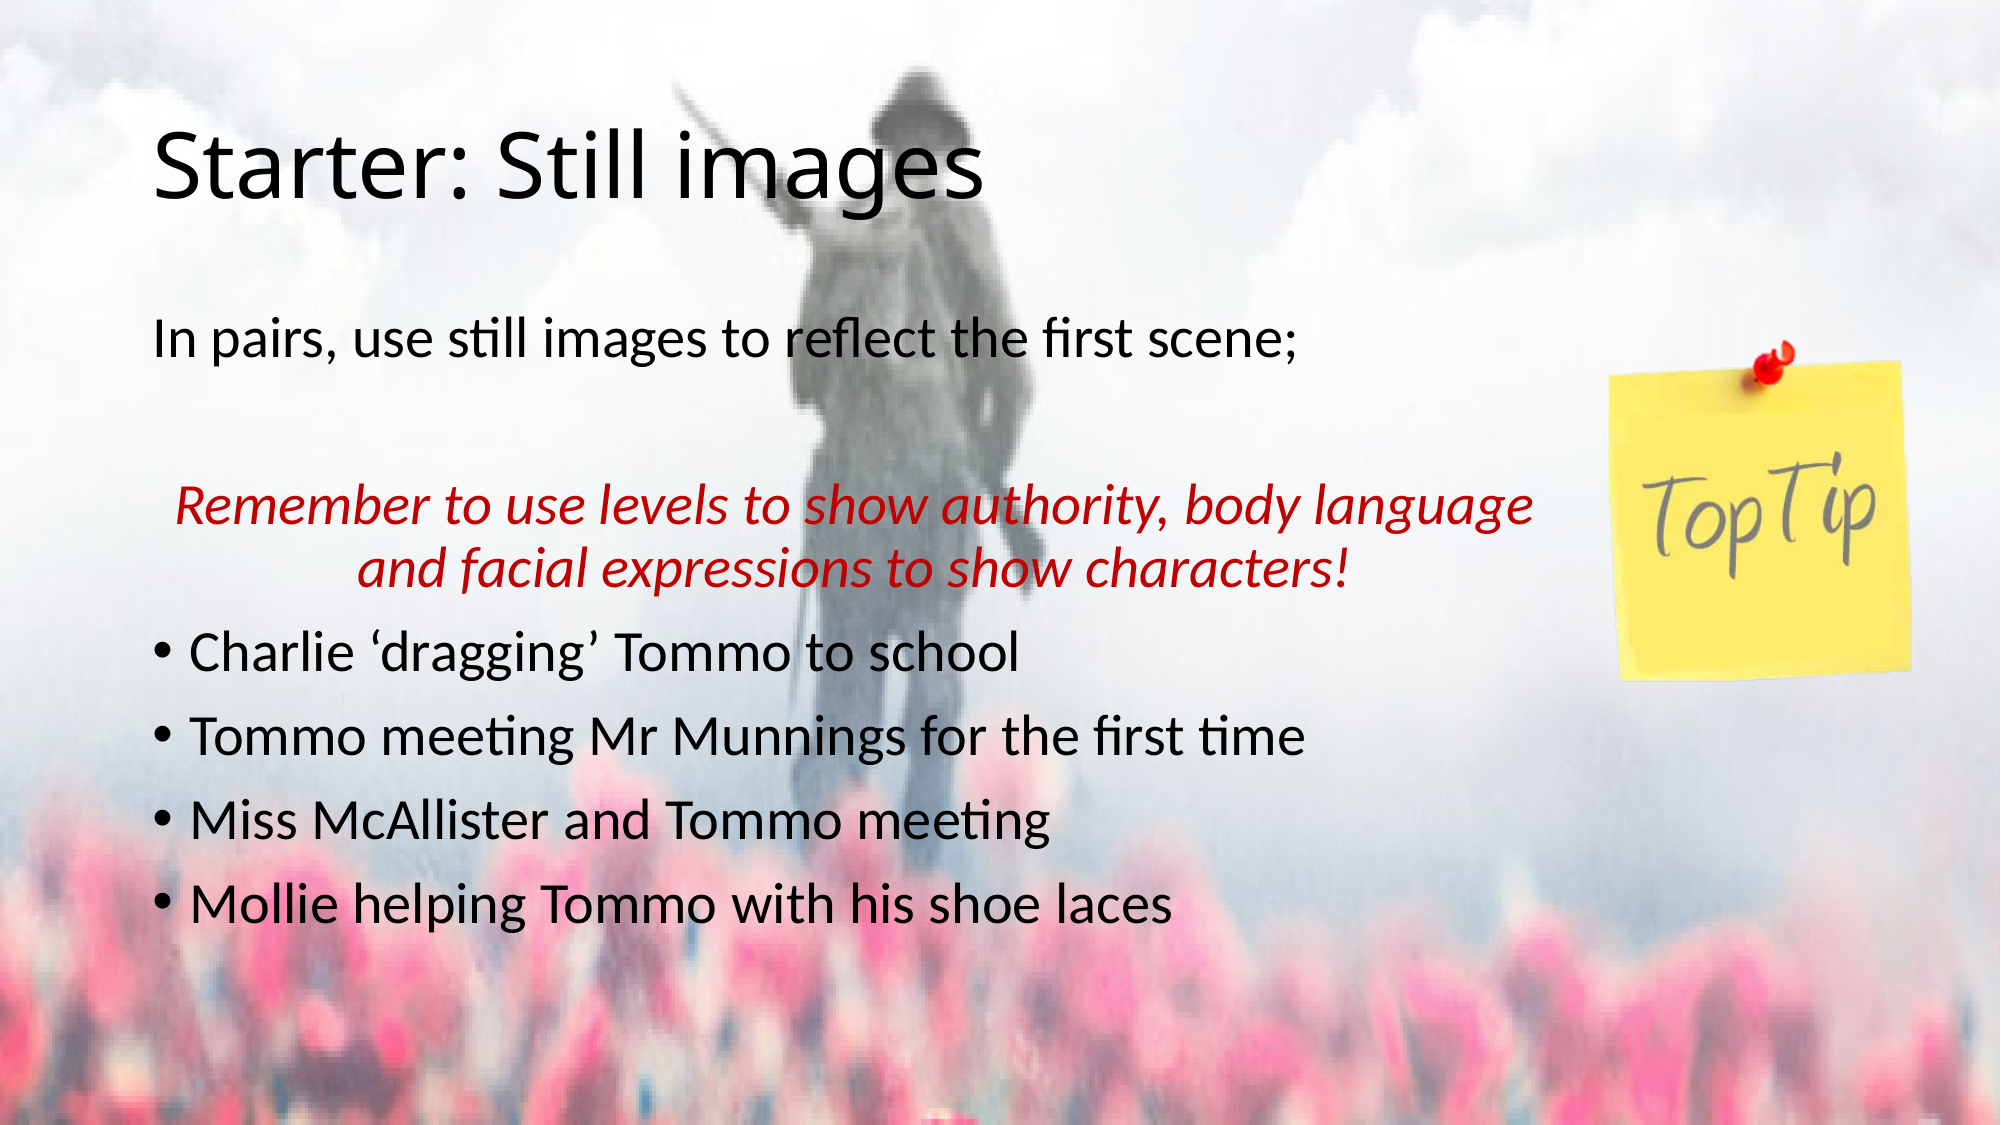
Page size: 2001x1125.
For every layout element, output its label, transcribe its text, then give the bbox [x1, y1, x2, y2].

picture [1572, 323, 1950, 722]
title Starter: Still images [137, 59, 1863, 278]
list In pairs, use still images to reflect the first scene; Remember to use levels to show authority, body language and facial expressions to show characters! Charlie ‘dragging’ Tommo to school Tommo meeting Mr Munnings for the first time Miss McAllister and Tommo meeting Mollie helping Tommo with his shoe laces [137, 299, 1573, 1014]
